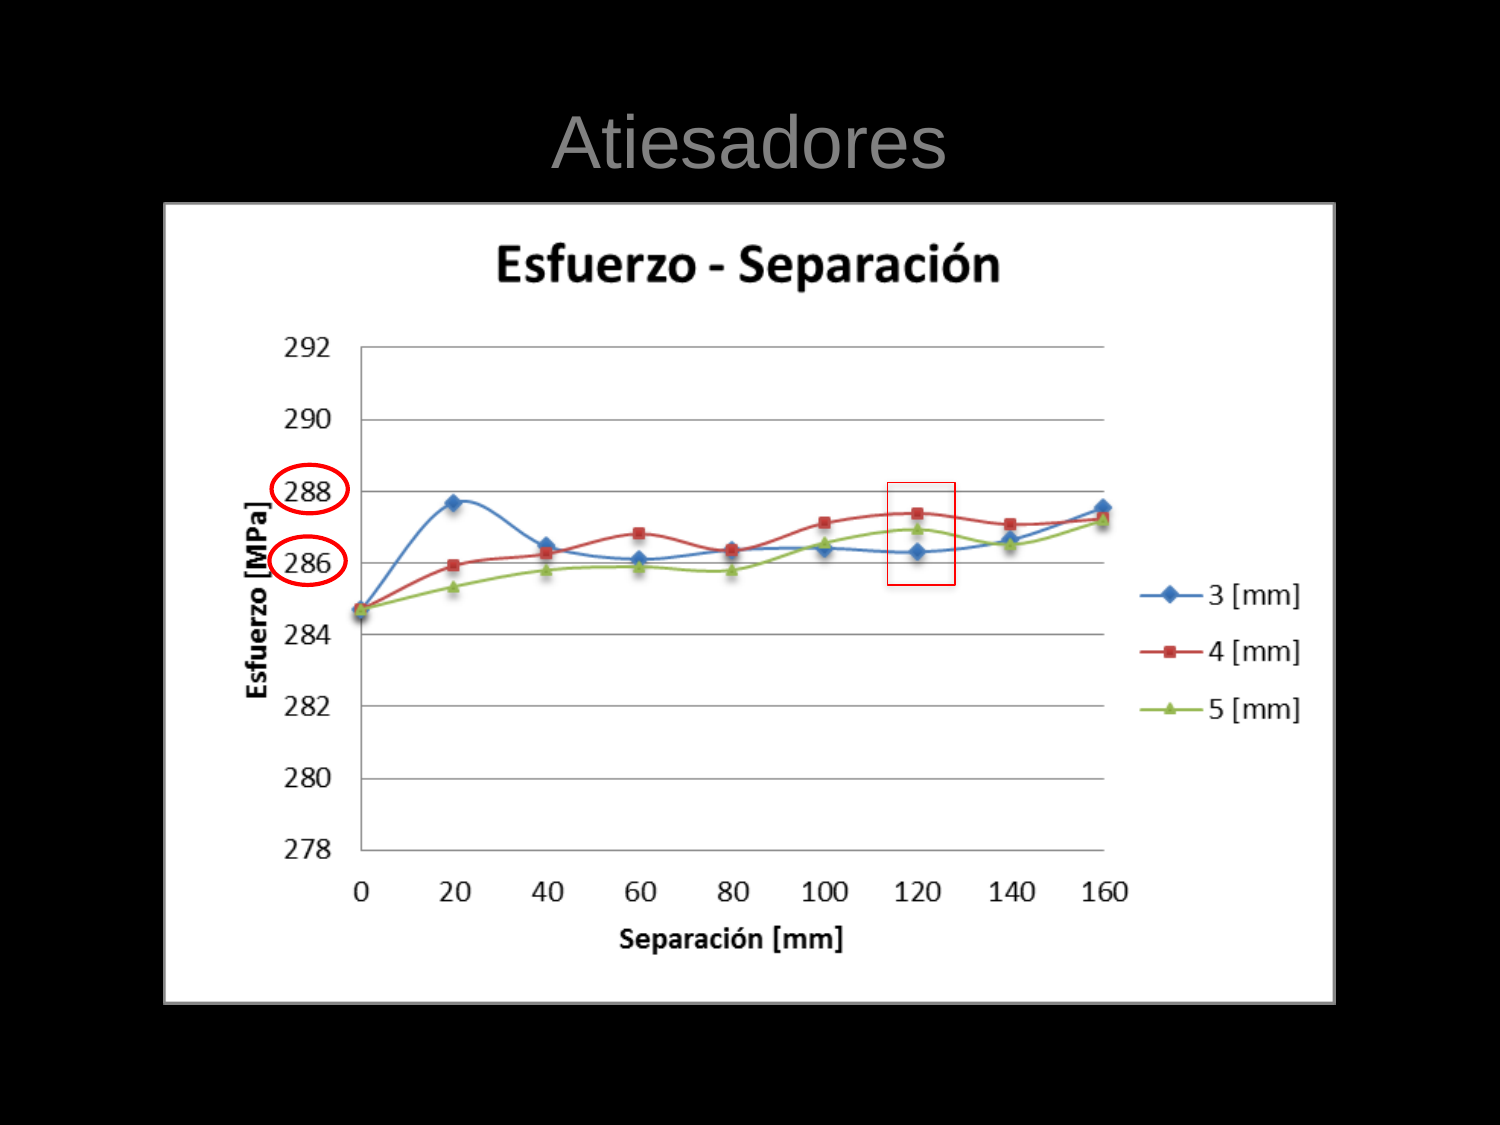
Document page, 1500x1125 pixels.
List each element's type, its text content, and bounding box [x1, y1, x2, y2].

picture [163, 201, 1337, 1006]
title Atiesadores [75, 45, 1425, 233]
